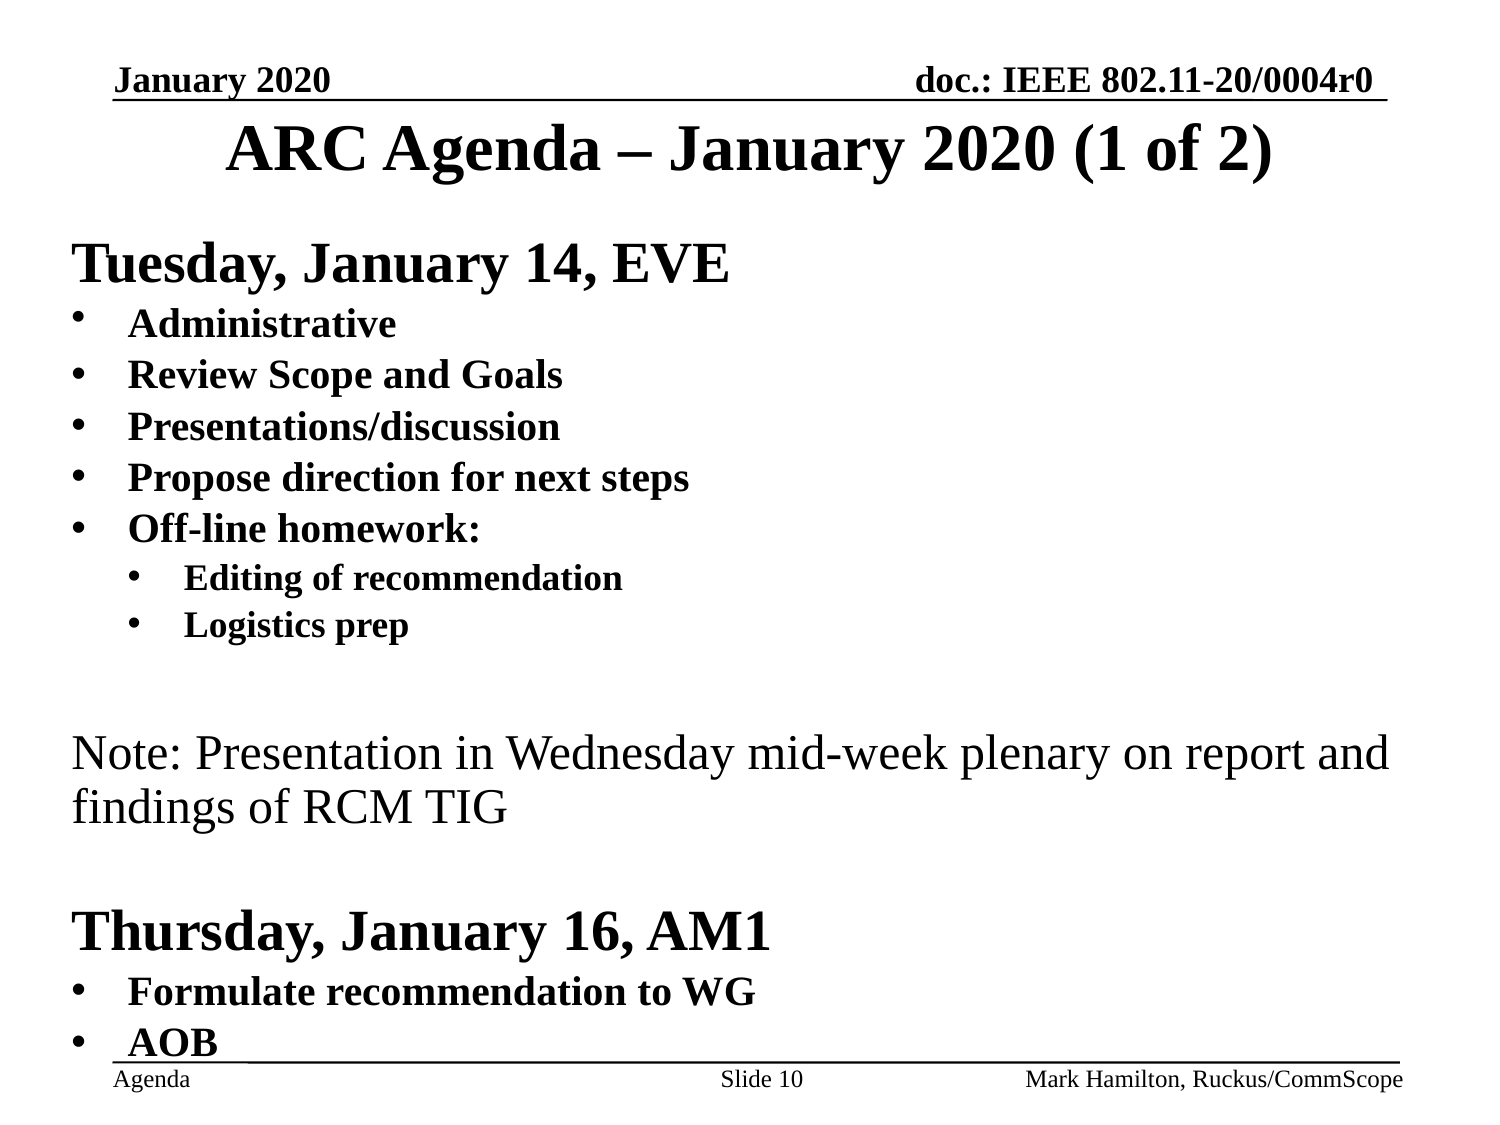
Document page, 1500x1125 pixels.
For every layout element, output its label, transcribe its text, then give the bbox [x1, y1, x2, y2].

list Tuesday, January 14, EVE Administrative Review Scope and Goals Presentations/discussion Propose direction for next steps Off-line homework: Editing of recommendation Logistics prep Note: Presentation in Wednesday mid-week plenary on report and findings of RCM TIG Thursday, January 16, AM1 Formulate recommendation to WG AOB [56, 224, 1444, 988]
title ARC Agenda – January 2020 (1 of 2) [112, 99, 1388, 188]
